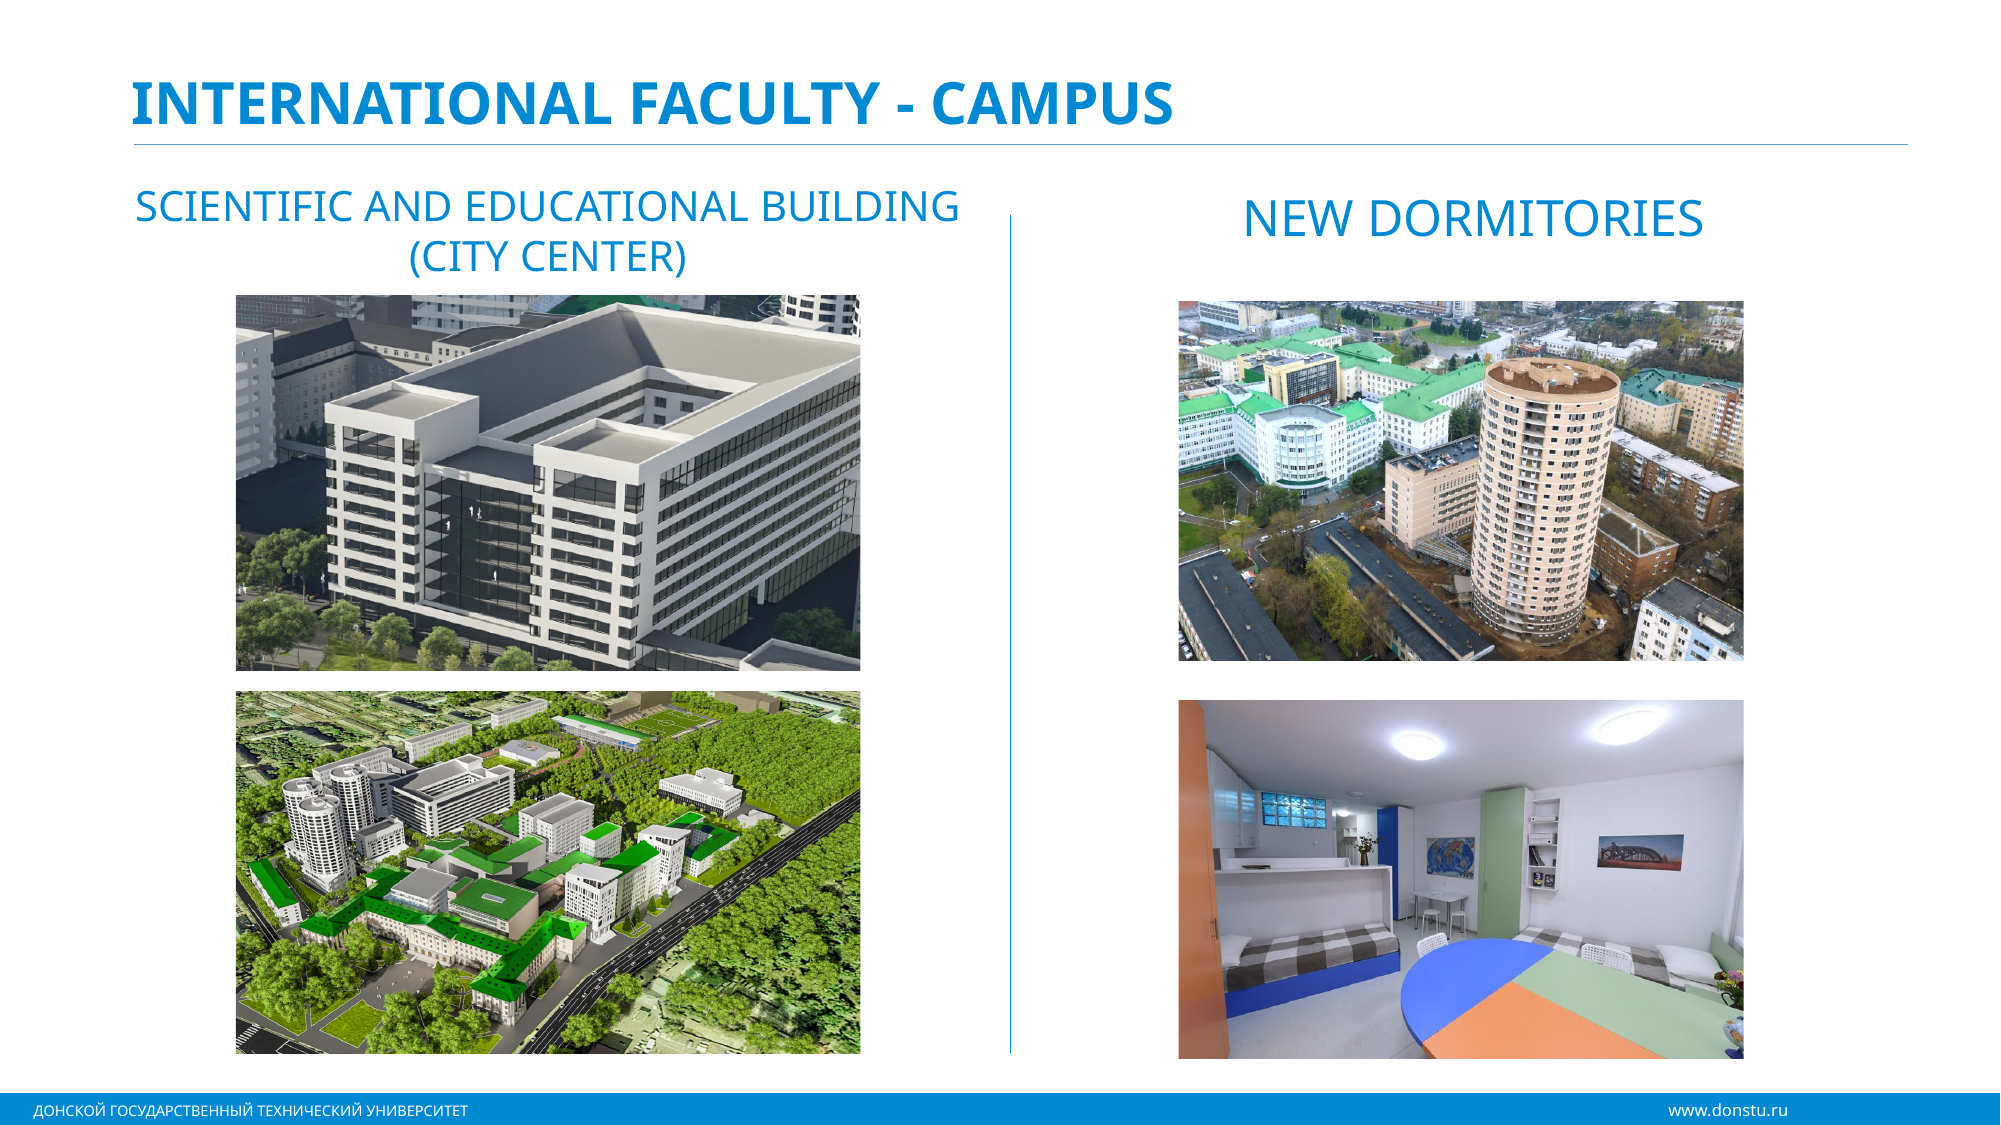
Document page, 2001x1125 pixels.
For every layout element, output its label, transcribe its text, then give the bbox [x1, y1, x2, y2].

picture [235, 295, 861, 671]
picture [1178, 700, 1744, 1059]
picture [235, 690, 861, 1054]
picture [1178, 301, 1744, 661]
text_box NEW DORMITORIES [1000, 179, 1969, 254]
text_box ДОНСКОЙ ГОСУДАРСТВЕННЫЙ ТЕХНИЧЕСКИЙ УНИВЕРСИТЕТ www.donstu.ru [0, 1092, 2000, 1125]
text_box INTERNATIONAL FACULTY - CAMPUS [0, 58, 2000, 144]
text_box SCIENTIFIC AND EDUCATIONAL BUILDING (CITY CENTER) [96, 172, 1000, 288]
